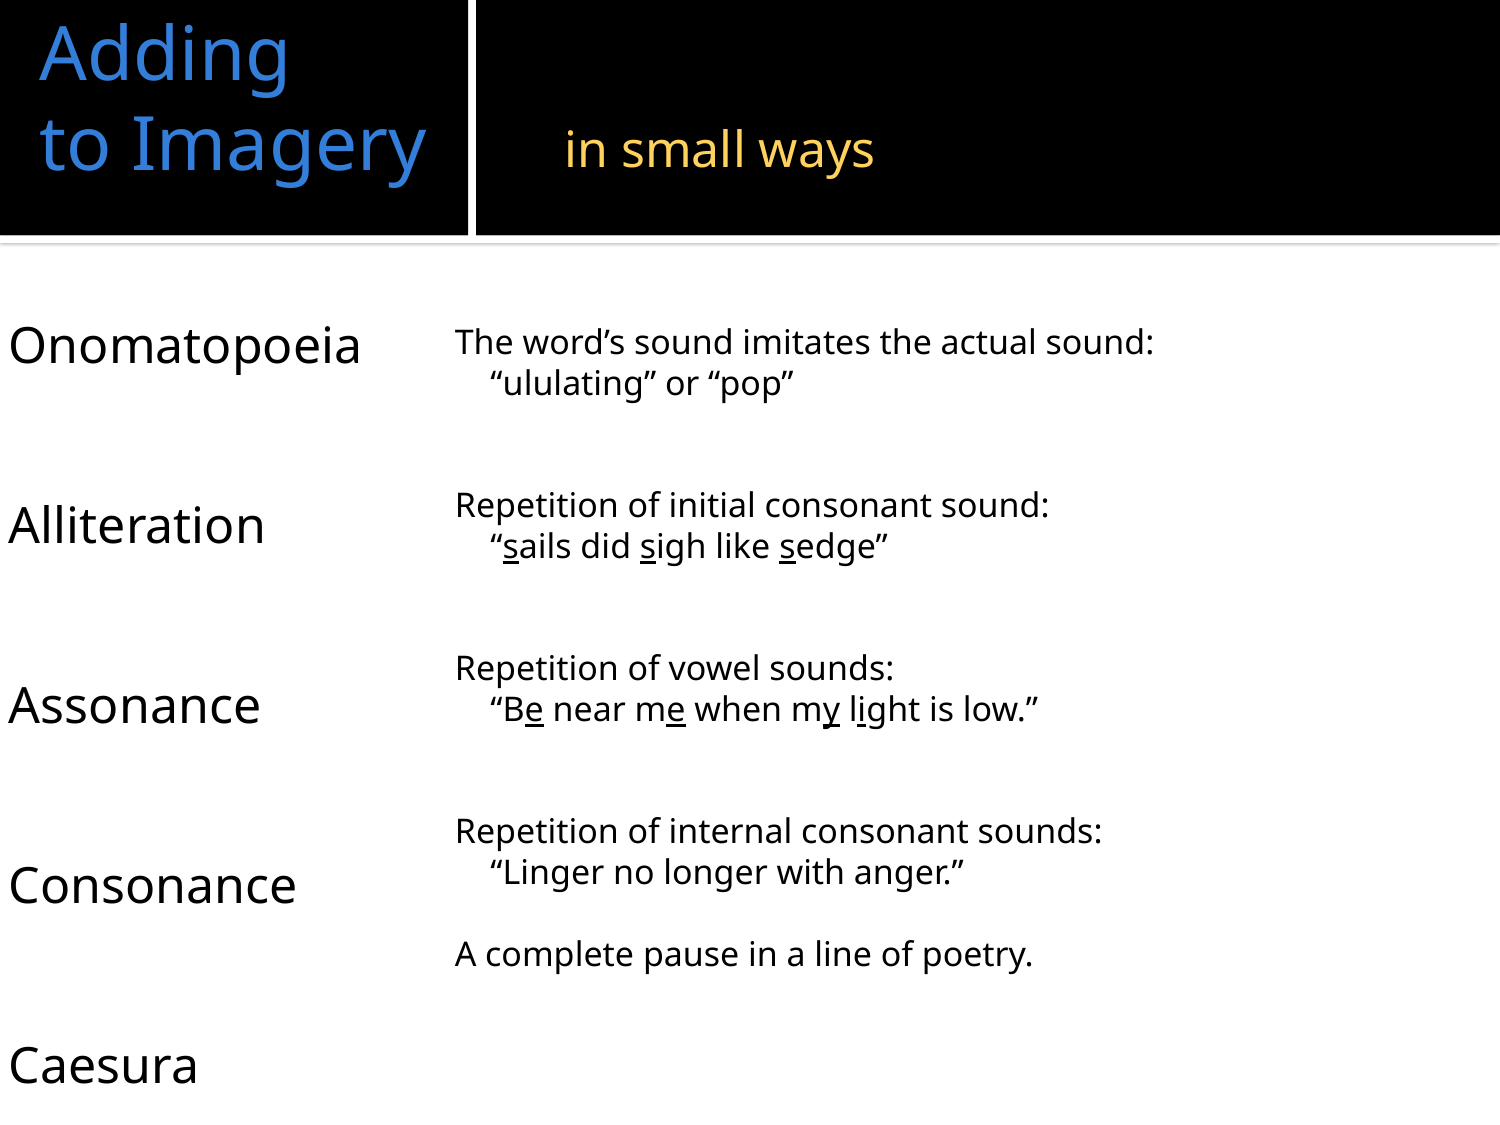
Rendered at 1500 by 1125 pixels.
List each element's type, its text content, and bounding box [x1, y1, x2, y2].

title Adding to Imagery [27, 24, 442, 186]
list The word’s sound imitates the actual sound: “ululating” or “pop” Repetition of initial consonant sound: “sails did sigh like sedge” Repetition of vowel sounds: “Be near me when my light is low.” Repetition of internal consonant sounds: “Linger no longer with anger.” A complete pause in a line of poetry. [442, 265, 1500, 1125]
list Onomatopoeia Alliteration Assonance Consonance Caesura [0, 238, 442, 1125]
text_box in small ways [536, 109, 1079, 185]
